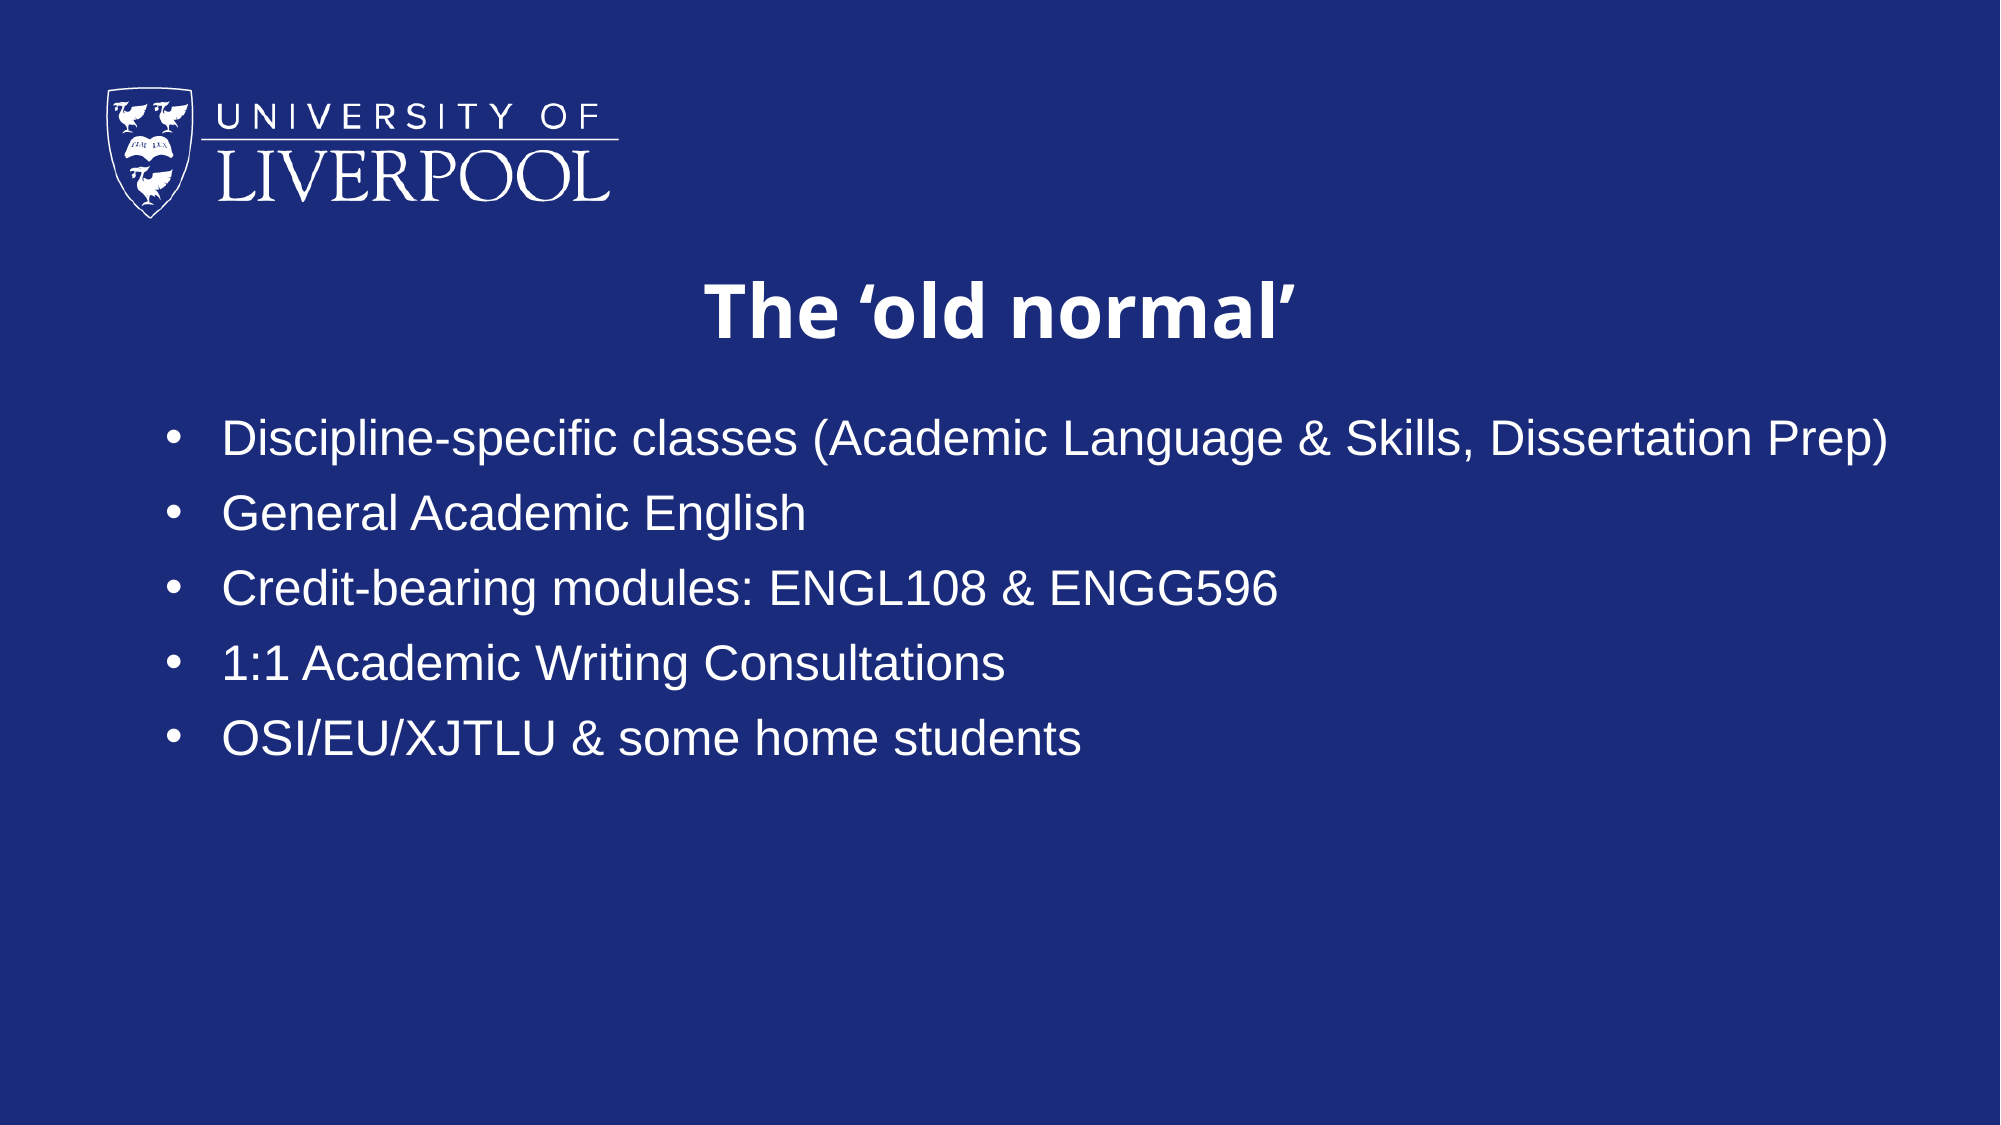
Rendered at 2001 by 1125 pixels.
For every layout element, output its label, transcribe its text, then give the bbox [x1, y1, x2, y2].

picture [106, 87, 619, 219]
title The ‘old normal’ [249, 186, 1750, 363]
subtitle Discipline-specific classes (Academic Language & Skills, Dissertation Prep) General Academic English Credit-bearing modules: ENGL108 & ENGG596 1:1 Academic Writing Consultations OSI/EU/XJTLU & some home students [150, 404, 1931, 1025]
